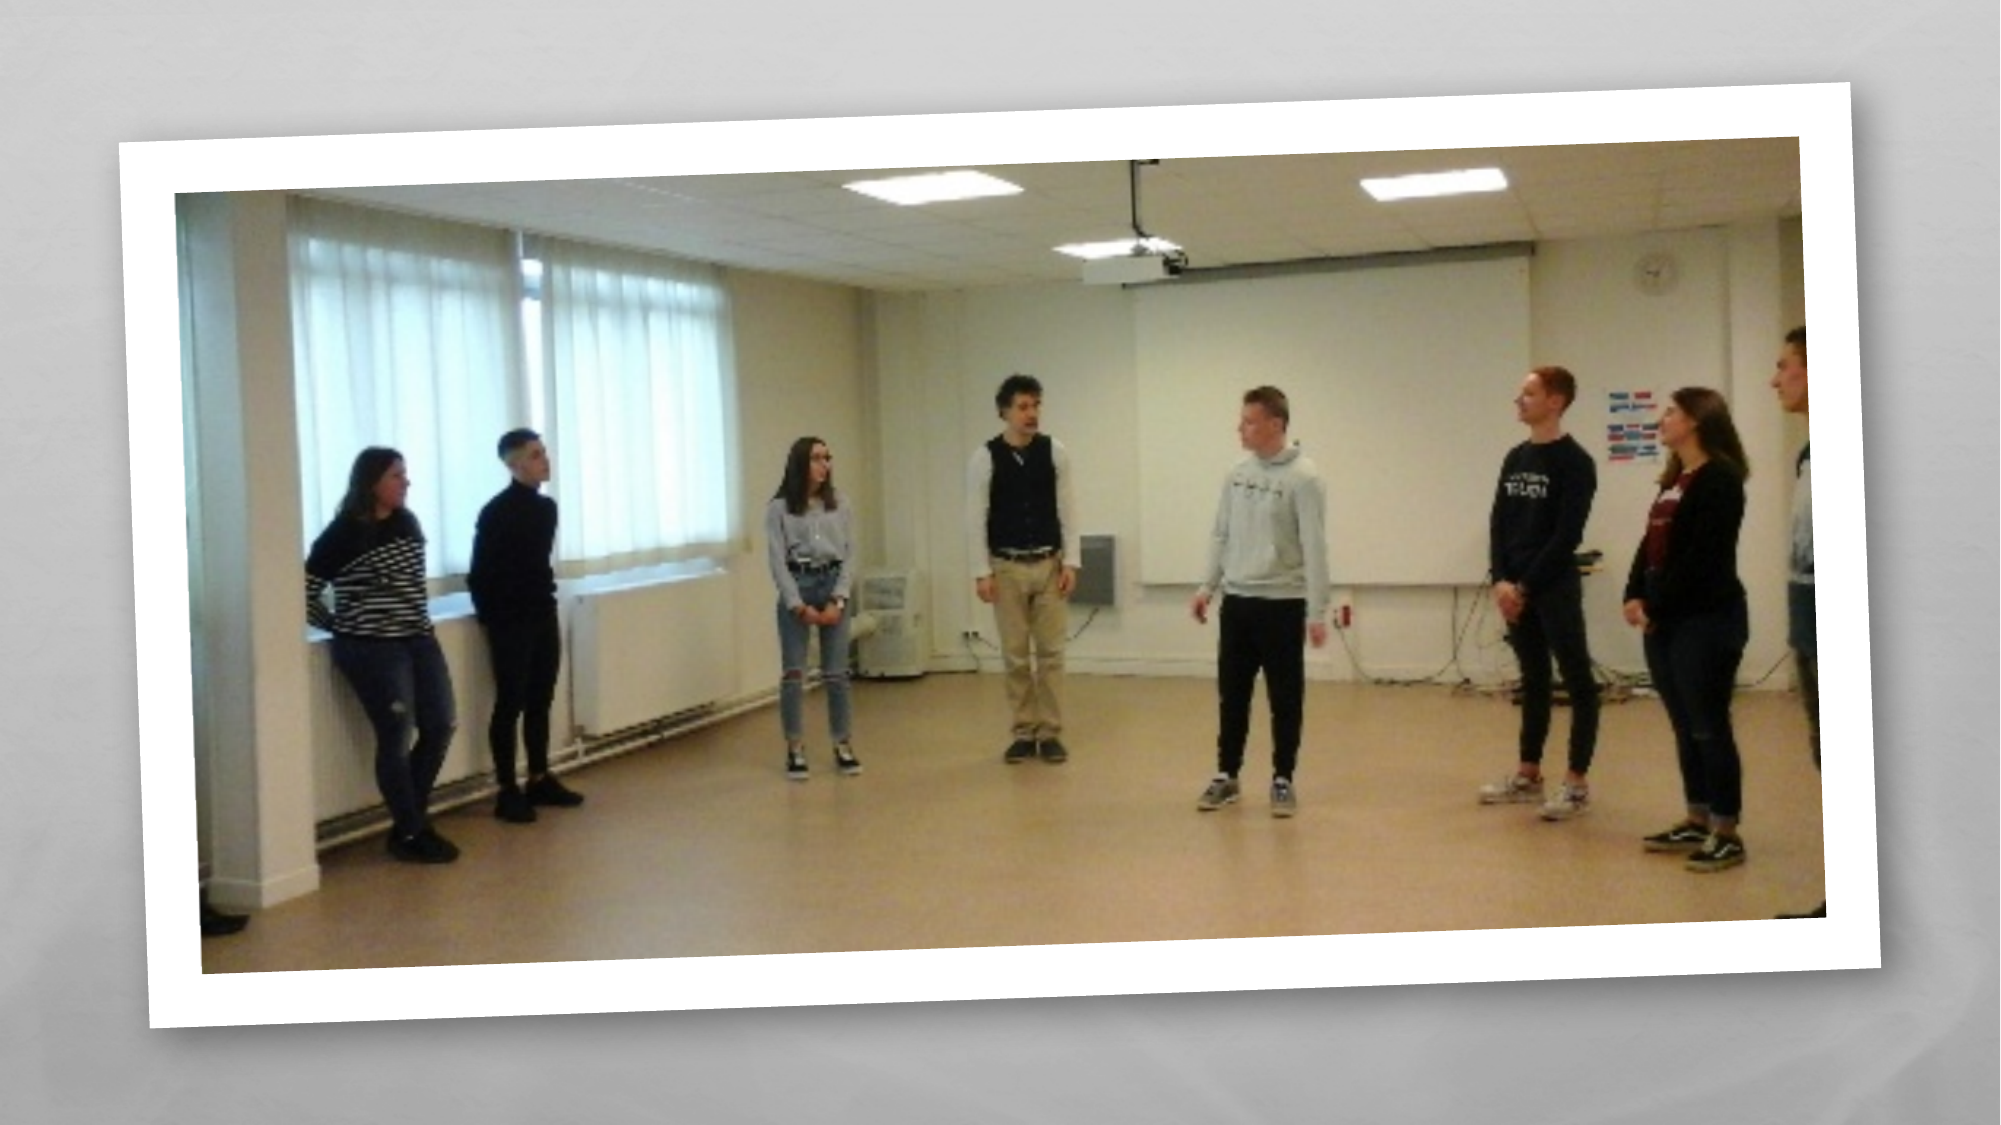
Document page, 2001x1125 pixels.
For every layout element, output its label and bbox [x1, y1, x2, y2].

text_box [0, 0, 2000, 1125]
picture [176, 136, 1826, 975]
text_box [117, 80, 1883, 1031]
